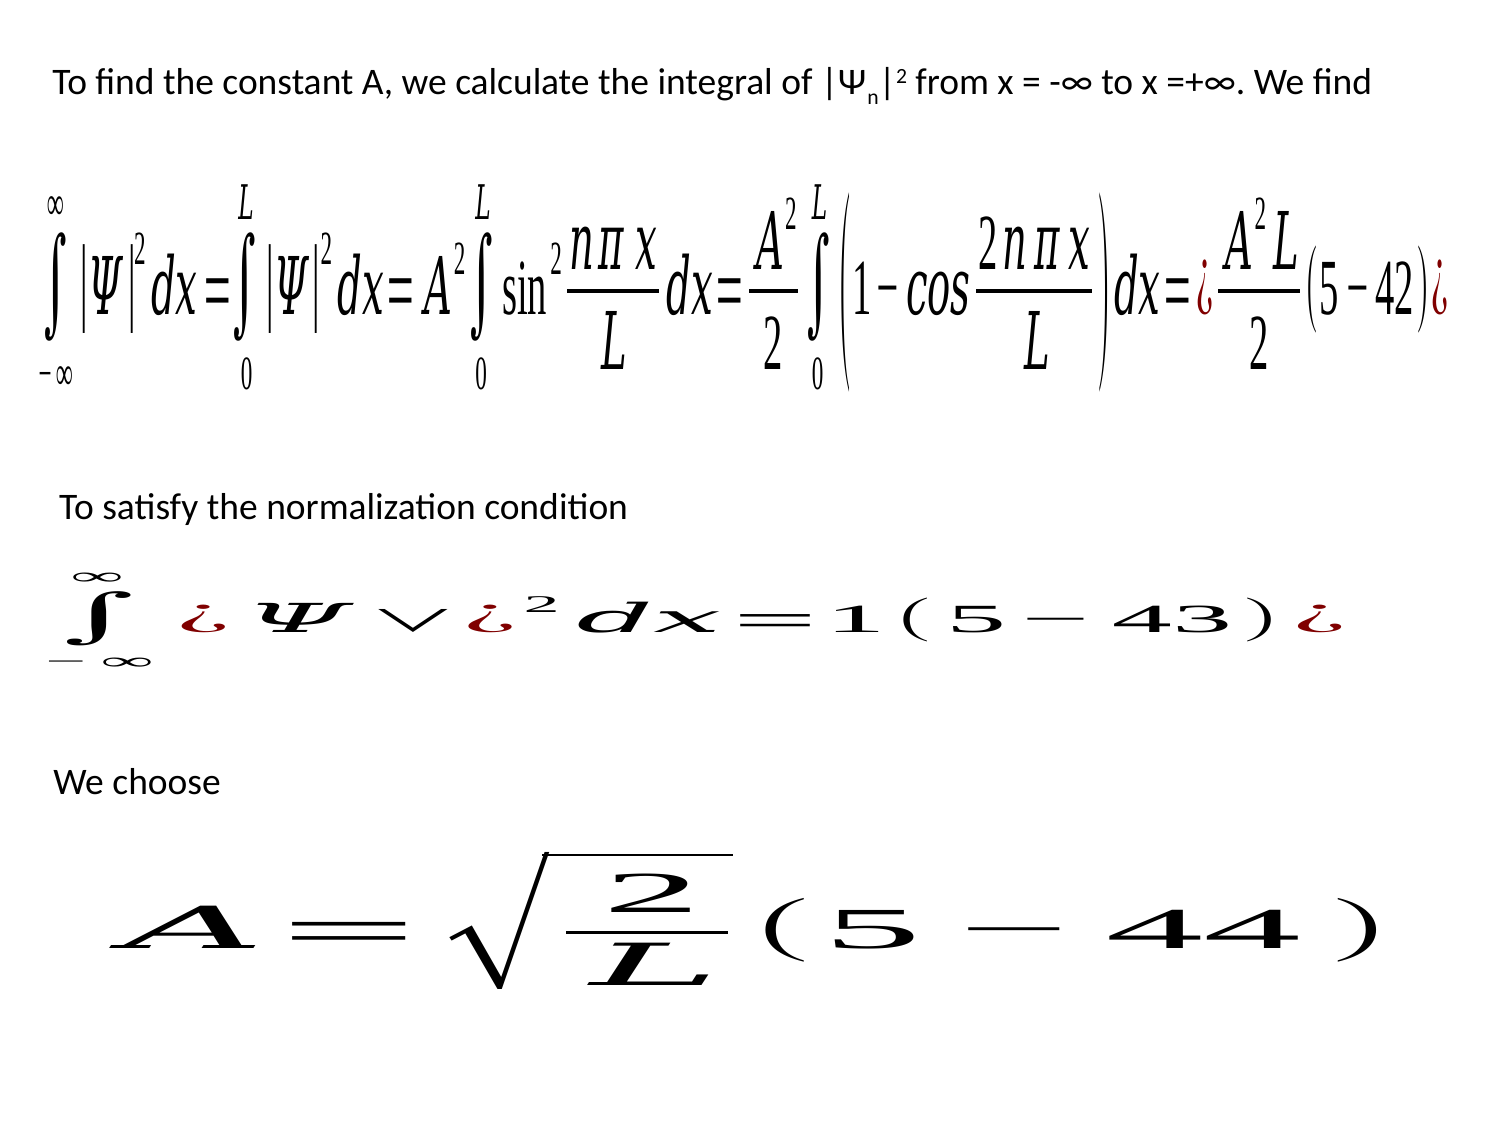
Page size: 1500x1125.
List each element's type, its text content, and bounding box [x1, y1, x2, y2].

text_box We choose [38, 749, 237, 810]
text_box To satisfy the normalization condition [44, 474, 644, 534]
text_box To find the constant A, we calculate the integral of |Ψn|2 from x = -∞ to x =+∞. We find [37, 49, 1475, 116]
